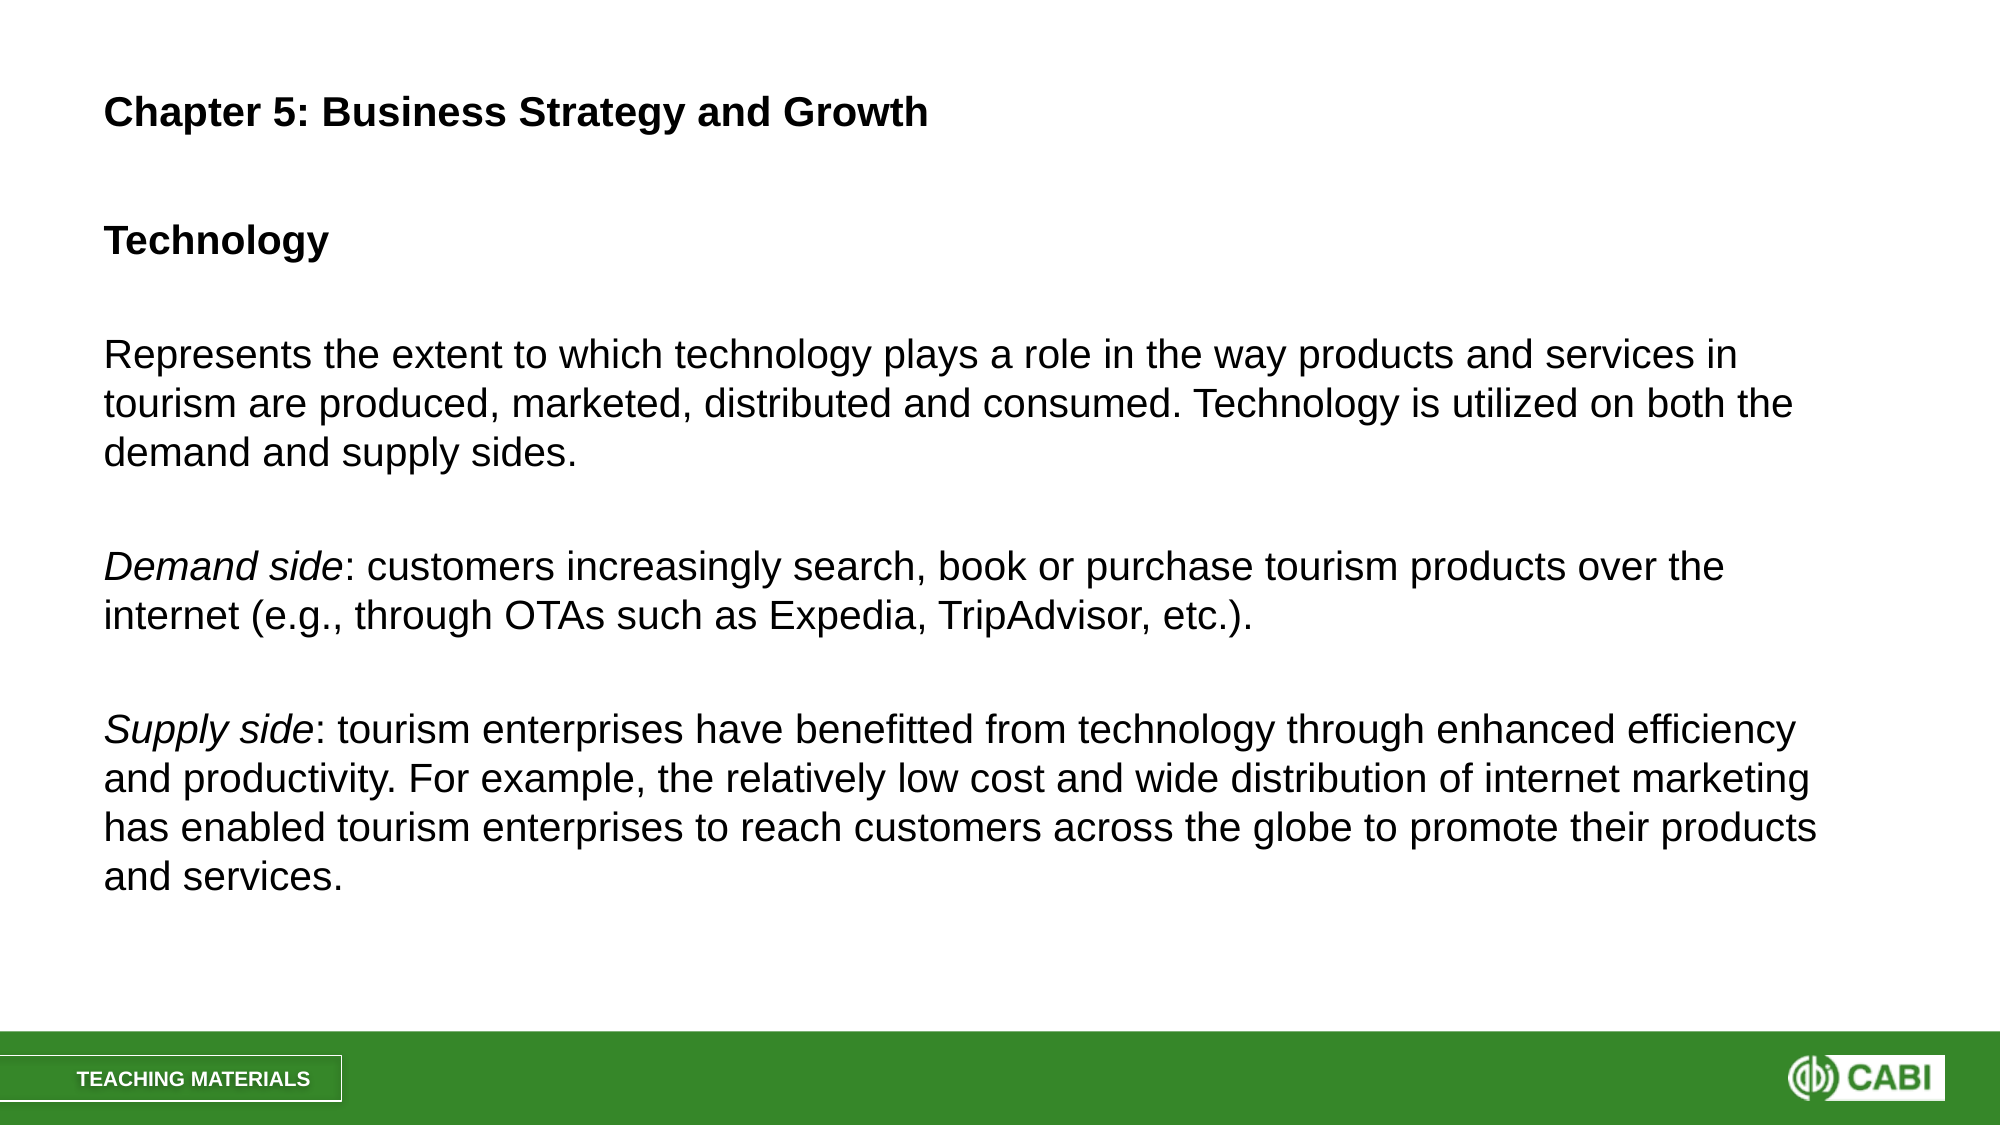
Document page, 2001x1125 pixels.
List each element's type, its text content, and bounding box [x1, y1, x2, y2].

title Chapter 5: Business Strategy and Growth [88, 76, 1835, 209]
list Technology Represents the extent to which technology plays a role in the way products and services in tourism are produced, marketed, distributed and consumed. Technology is utilized on both the demand and supply sides. Demand side: customers increasingly search, book or purchase tourism products over the internet (e.g., through OTAs such as Expedia, TripAdvisor, etc.). Supply side: tourism enterprises have benefitted from technology through enhanced efficiency and productivity. For example, the relatively low cost and wide distribution of internet marketing has enabled tourism enterprises to reach customers across the globe to promote their products and services. [88, 206, 1861, 915]
picture [1788, 1055, 1945, 1101]
